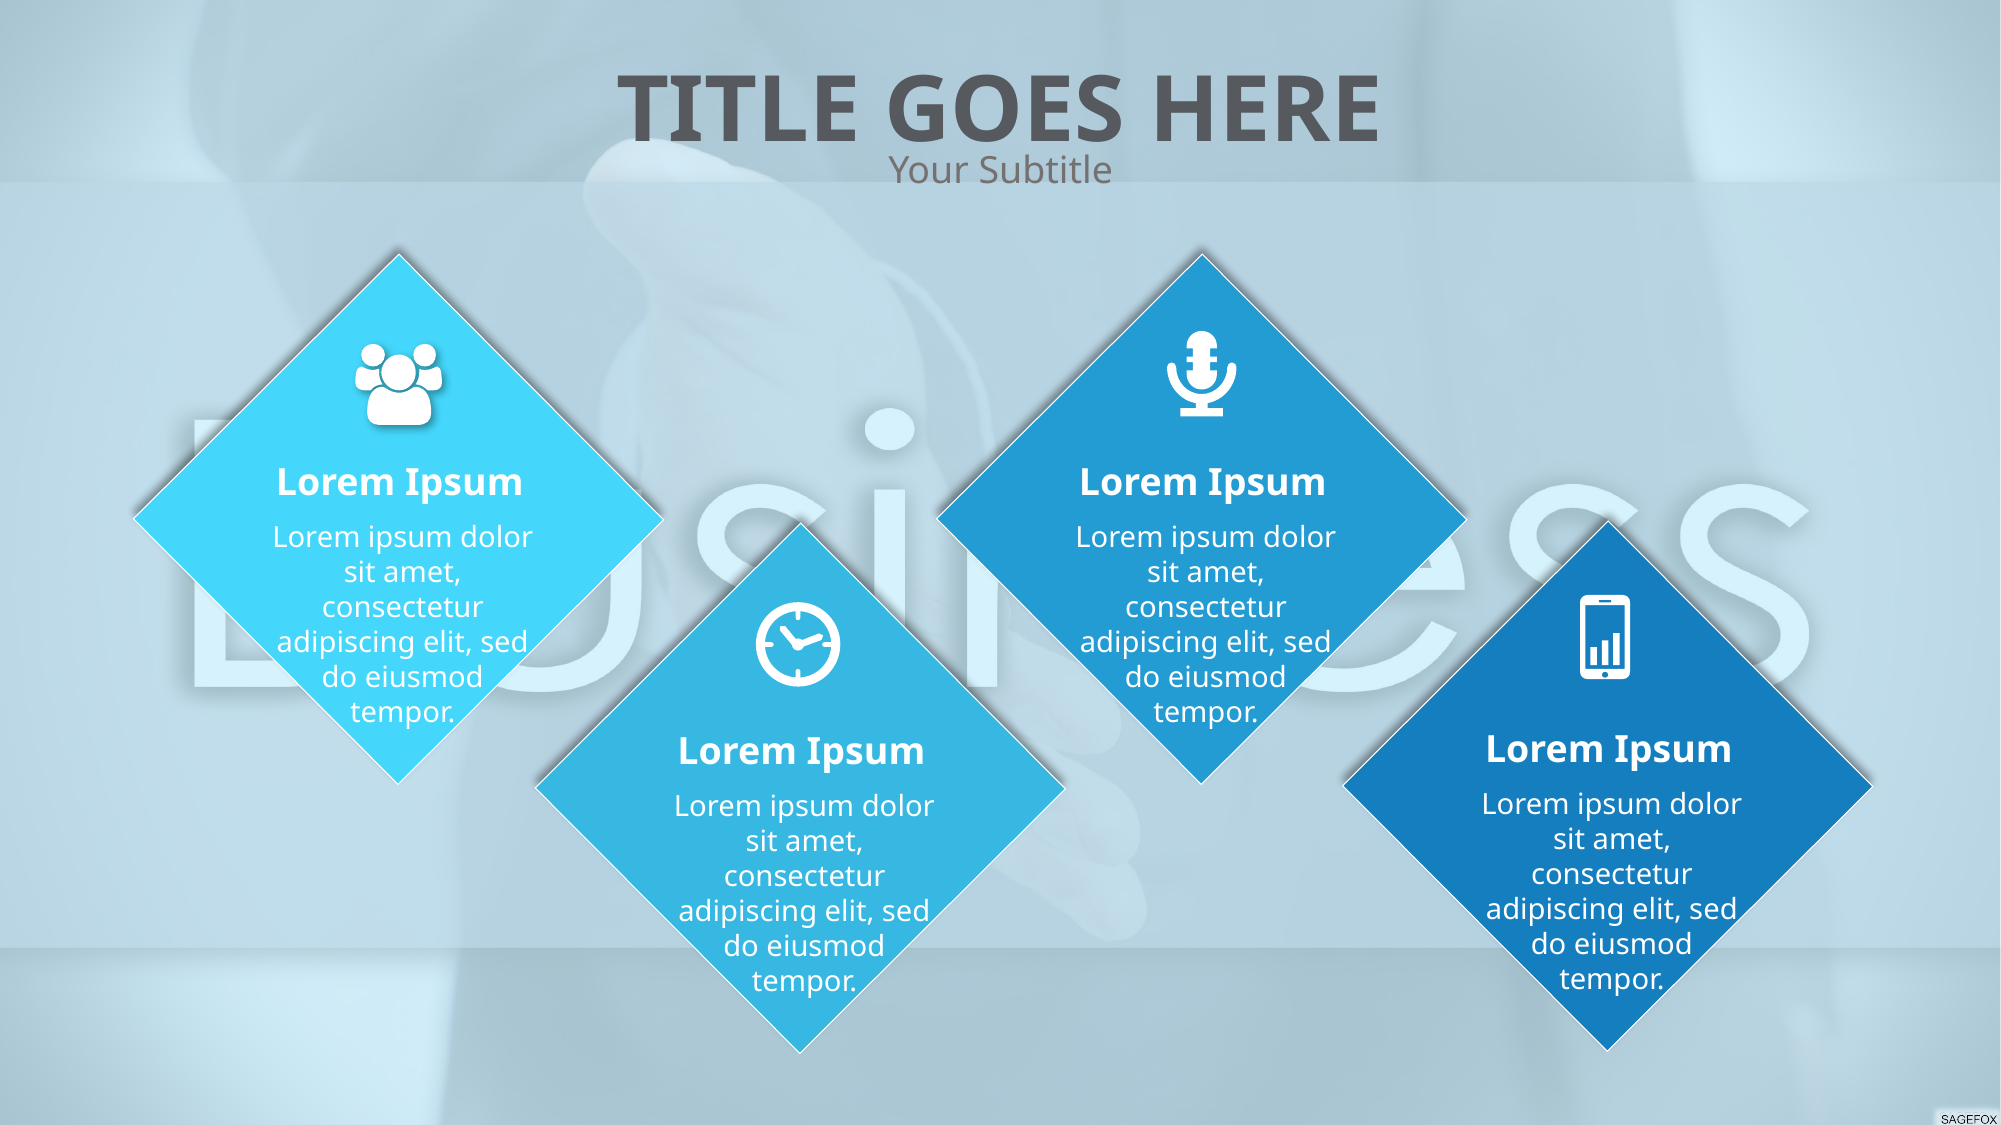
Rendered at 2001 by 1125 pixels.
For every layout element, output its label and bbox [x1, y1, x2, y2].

text_box [1167, 330, 1237, 417]
text_box [533, 521, 1067, 906]
text_box [1052, 450, 1353, 668]
text_box [1341, 519, 1875, 903]
text_box [1489, 935, 1726, 1053]
text_box [755, 602, 841, 687]
text_box [935, 252, 1469, 637]
text_box [651, 719, 952, 937]
text_box [1458, 717, 1759, 935]
text_box [548, 42, 1452, 199]
text_box [682, 937, 919, 1055]
text_box [249, 450, 550, 668]
text_box [355, 343, 442, 425]
text_box [1083, 668, 1320, 786]
text_box [280, 668, 517, 786]
text_box [131, 252, 666, 637]
text_box [1580, 594, 1631, 679]
picture [1938, 1114, 1999, 1125]
